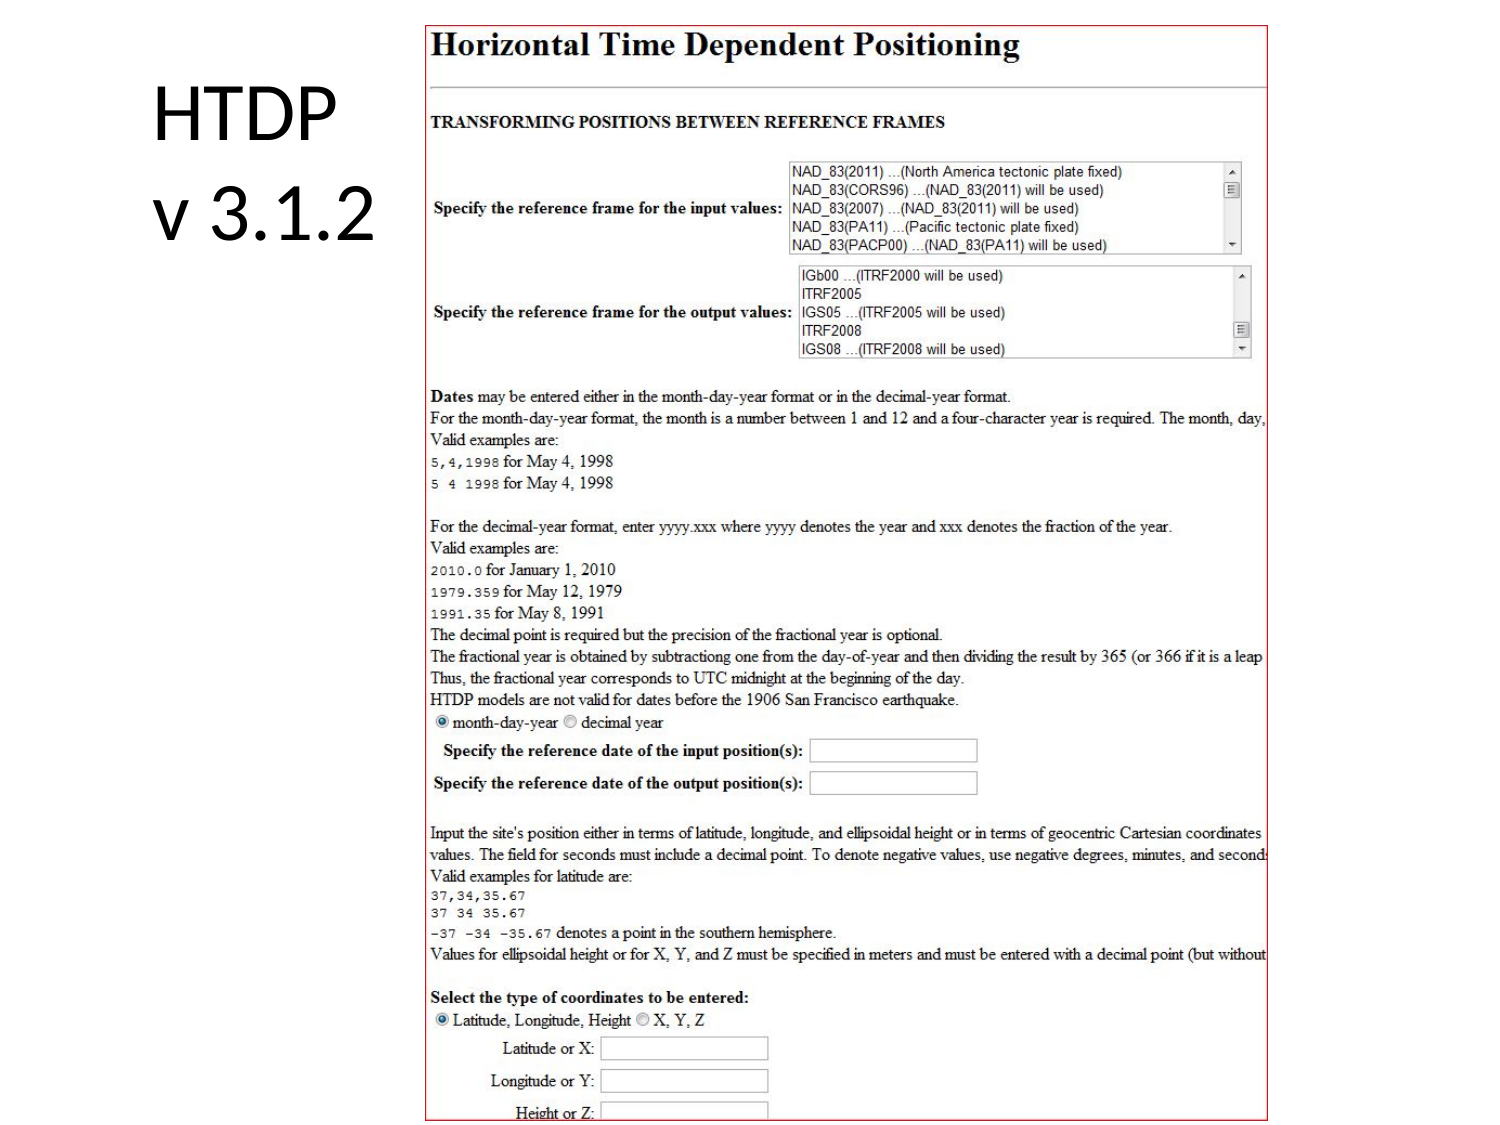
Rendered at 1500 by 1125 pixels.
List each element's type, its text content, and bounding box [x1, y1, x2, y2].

text_box HTDP v 3.1.2 [137, 49, 400, 265]
picture [424, 24, 1268, 1122]
